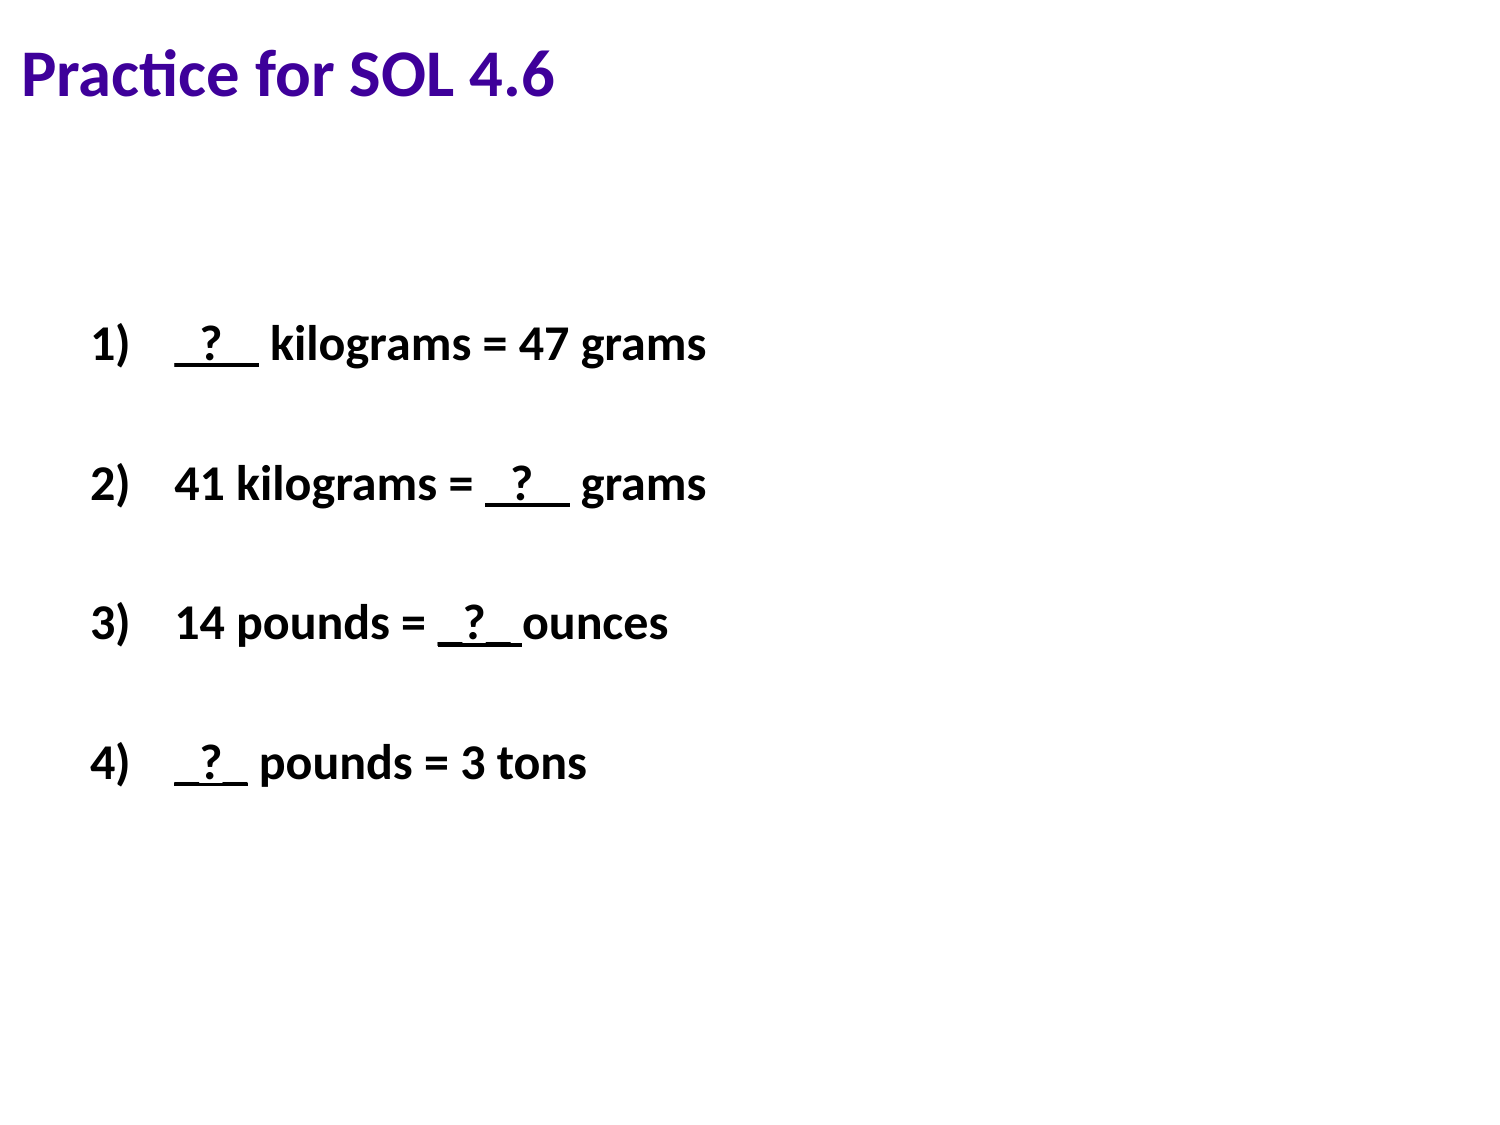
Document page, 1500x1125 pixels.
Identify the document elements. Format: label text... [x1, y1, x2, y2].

list _?_ kilograms = 47 grams 41 kilograms = _?_ grams 14 pounds = _?_ ounces _?_ pounds = 3 tons [74, 162, 1426, 1101]
text_box [0, 0, 1500, 75]
title Practice for SOL 4.6 [5, 75, 1457, 126]
